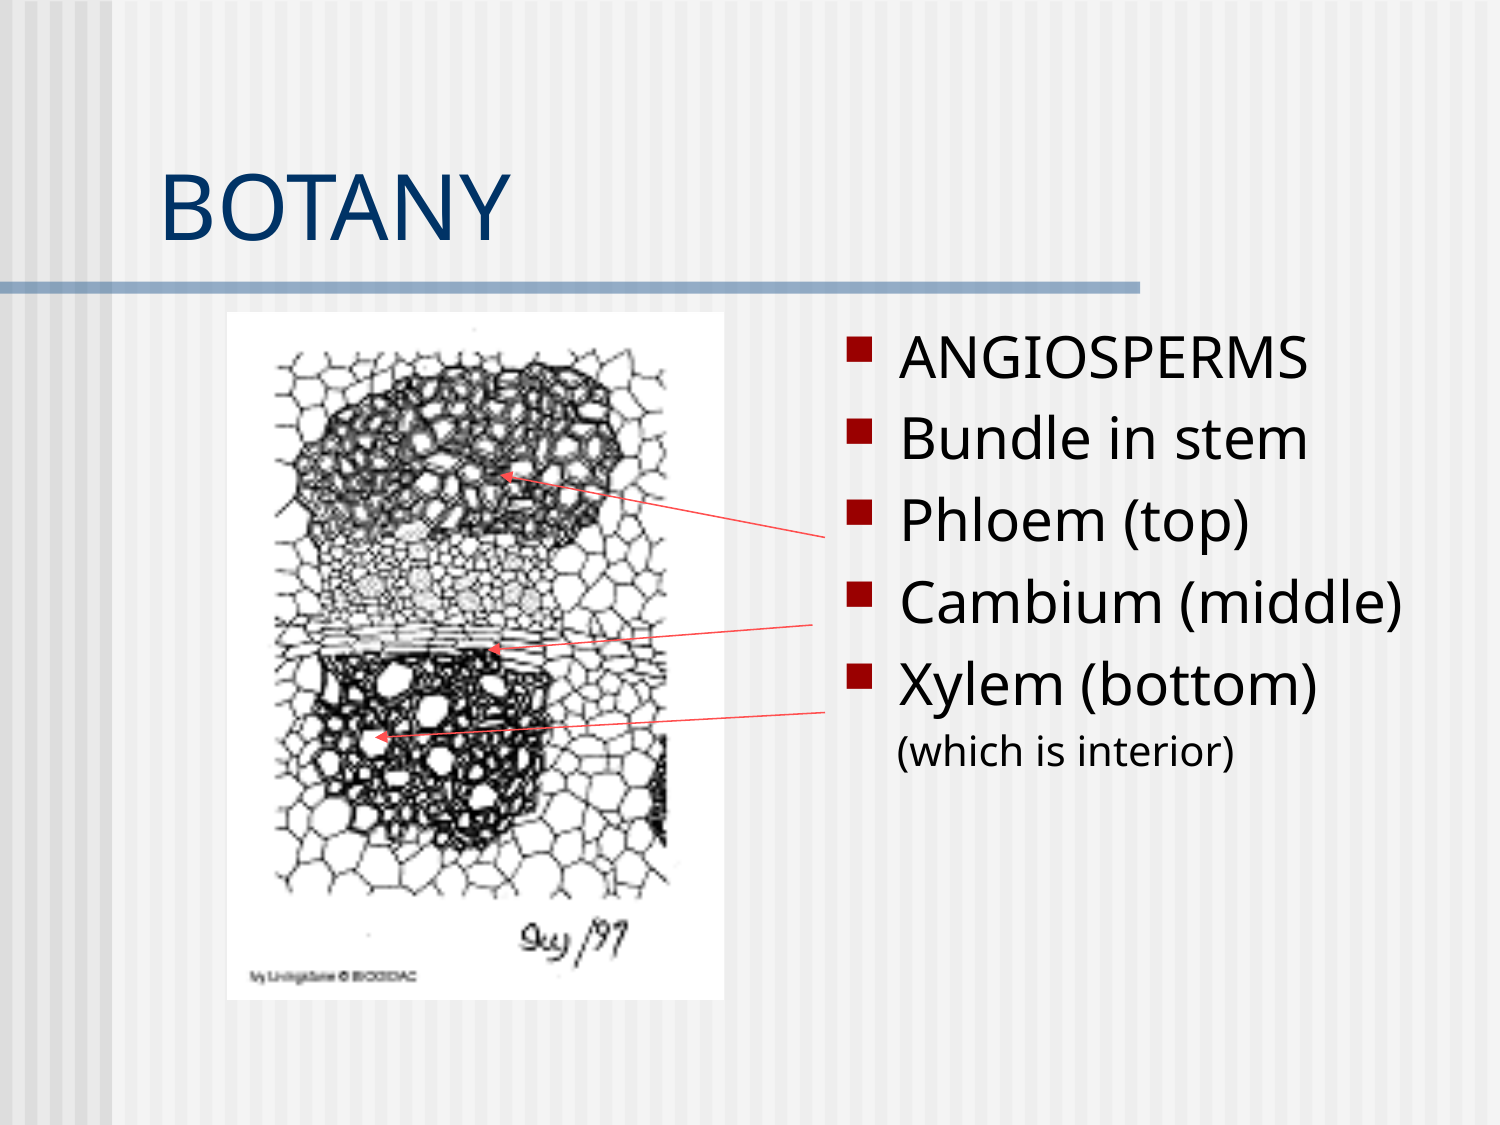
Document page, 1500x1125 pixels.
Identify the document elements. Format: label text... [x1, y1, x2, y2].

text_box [227, 312, 724, 1000]
title BOTANY [142, 141, 1482, 267]
list ANGIOSPERMS Bundle in stem Phloem (top) Cambium (middle) Xylem (bottom) (which is interior) [828, 312, 1481, 1000]
